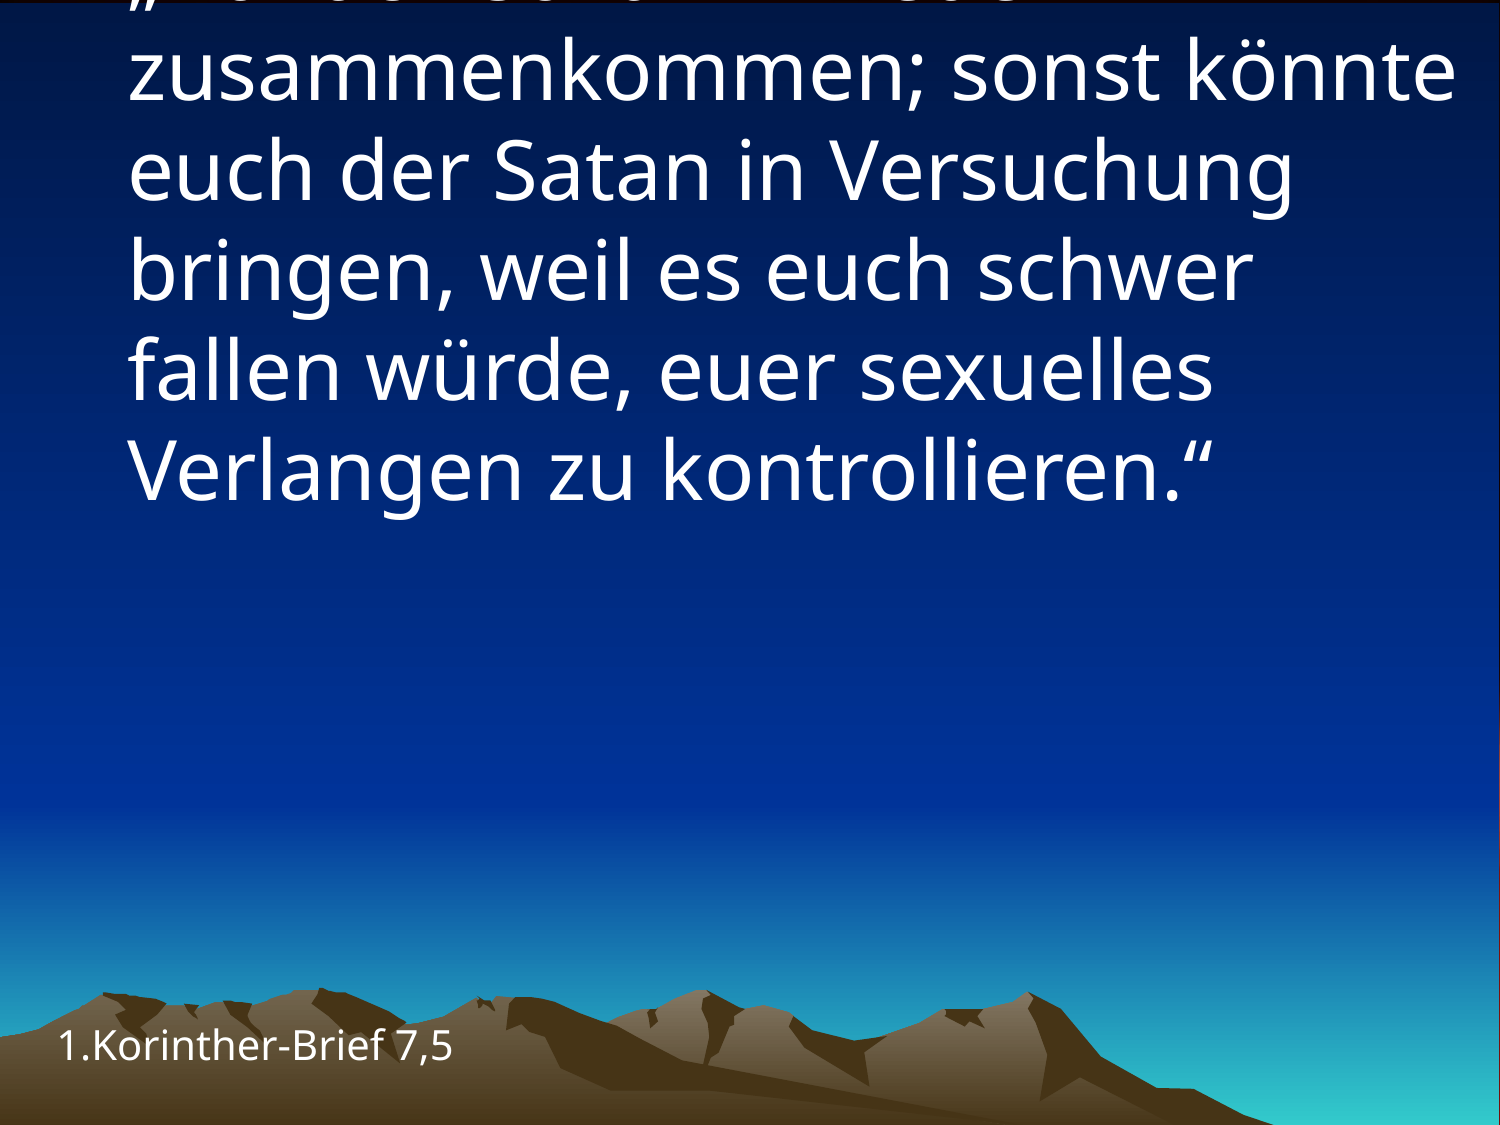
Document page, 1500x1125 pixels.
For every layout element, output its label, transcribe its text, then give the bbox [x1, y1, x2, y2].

picture [1495, 0, 1500, 1125]
subtitle 1.Korinther-Brief 7,5 [41, 1011, 1092, 1125]
title „Danach sollt ihr wieder zusammenkommen; sonst könnte euch der Satan in Versuchung bringen, weil es euch schwer fallen würde, euer sexuelles Verlangen zu kontrollieren.“ [112, 0, 1495, 525]
